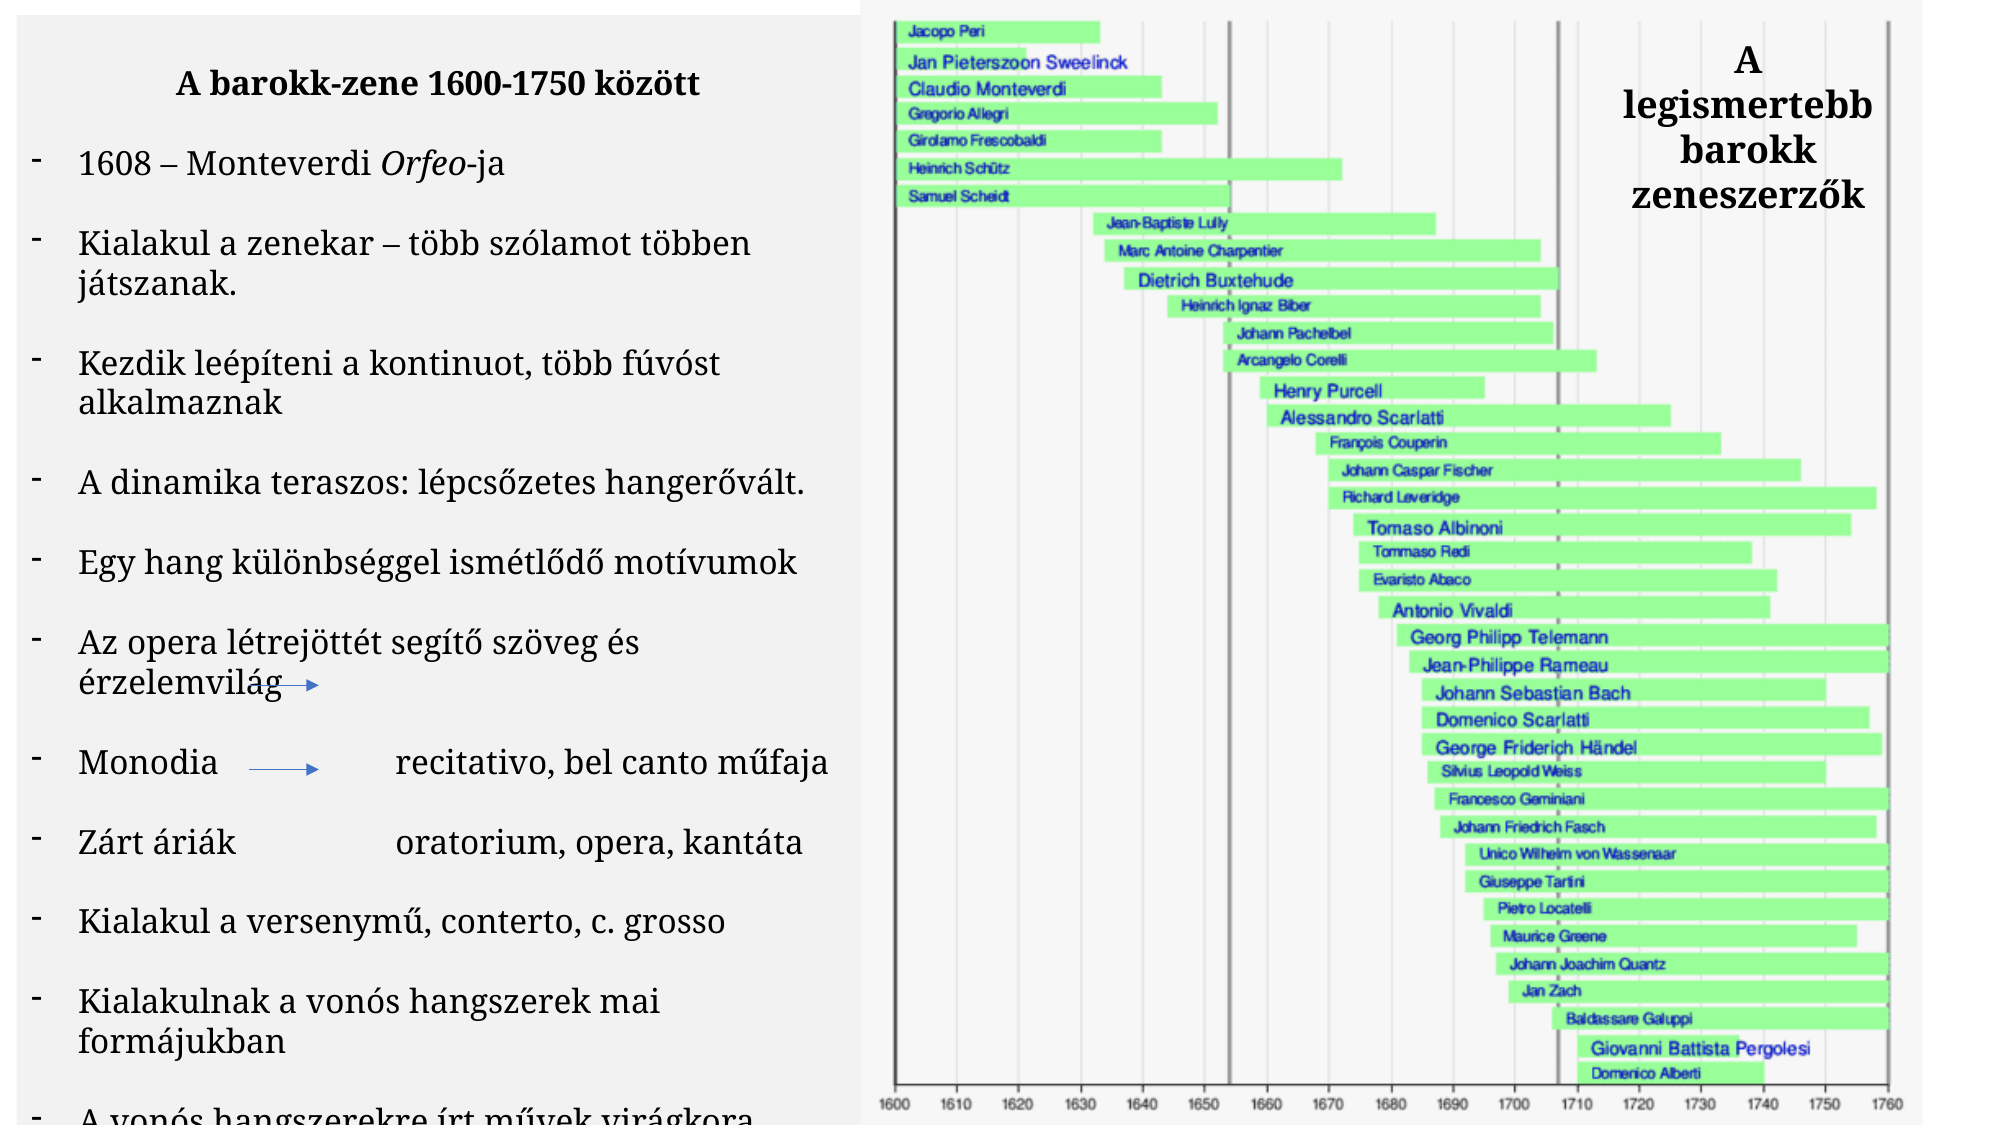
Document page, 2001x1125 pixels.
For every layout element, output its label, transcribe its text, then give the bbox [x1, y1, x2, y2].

text_box A barokk-zene 1600-1750 között 1608 – Monteverdi Orfeo-ja Kialakul a zenekar – több szólamot többen játszanak. Kezdik leépíteni a kontinuot, több fúvóst alkalmaznak A dinamika teraszos: lépcsőzetes hangerővált. Egy hang különbséggel ismétlődő motívumok Az opera létrejöttét segítő szöveg és érzelemvilág Monodia recitativo, bel canto műfaja Zárt áriák oratorium, opera, kantáta Kialakul a versenymű, conterto, c. grosso Kialakulnak a vonós hangszerek mai formájukban A vonós hangszerekre írt művek virágkora [16, 15, 860, 1125]
picture [860, 0, 1923, 1125]
